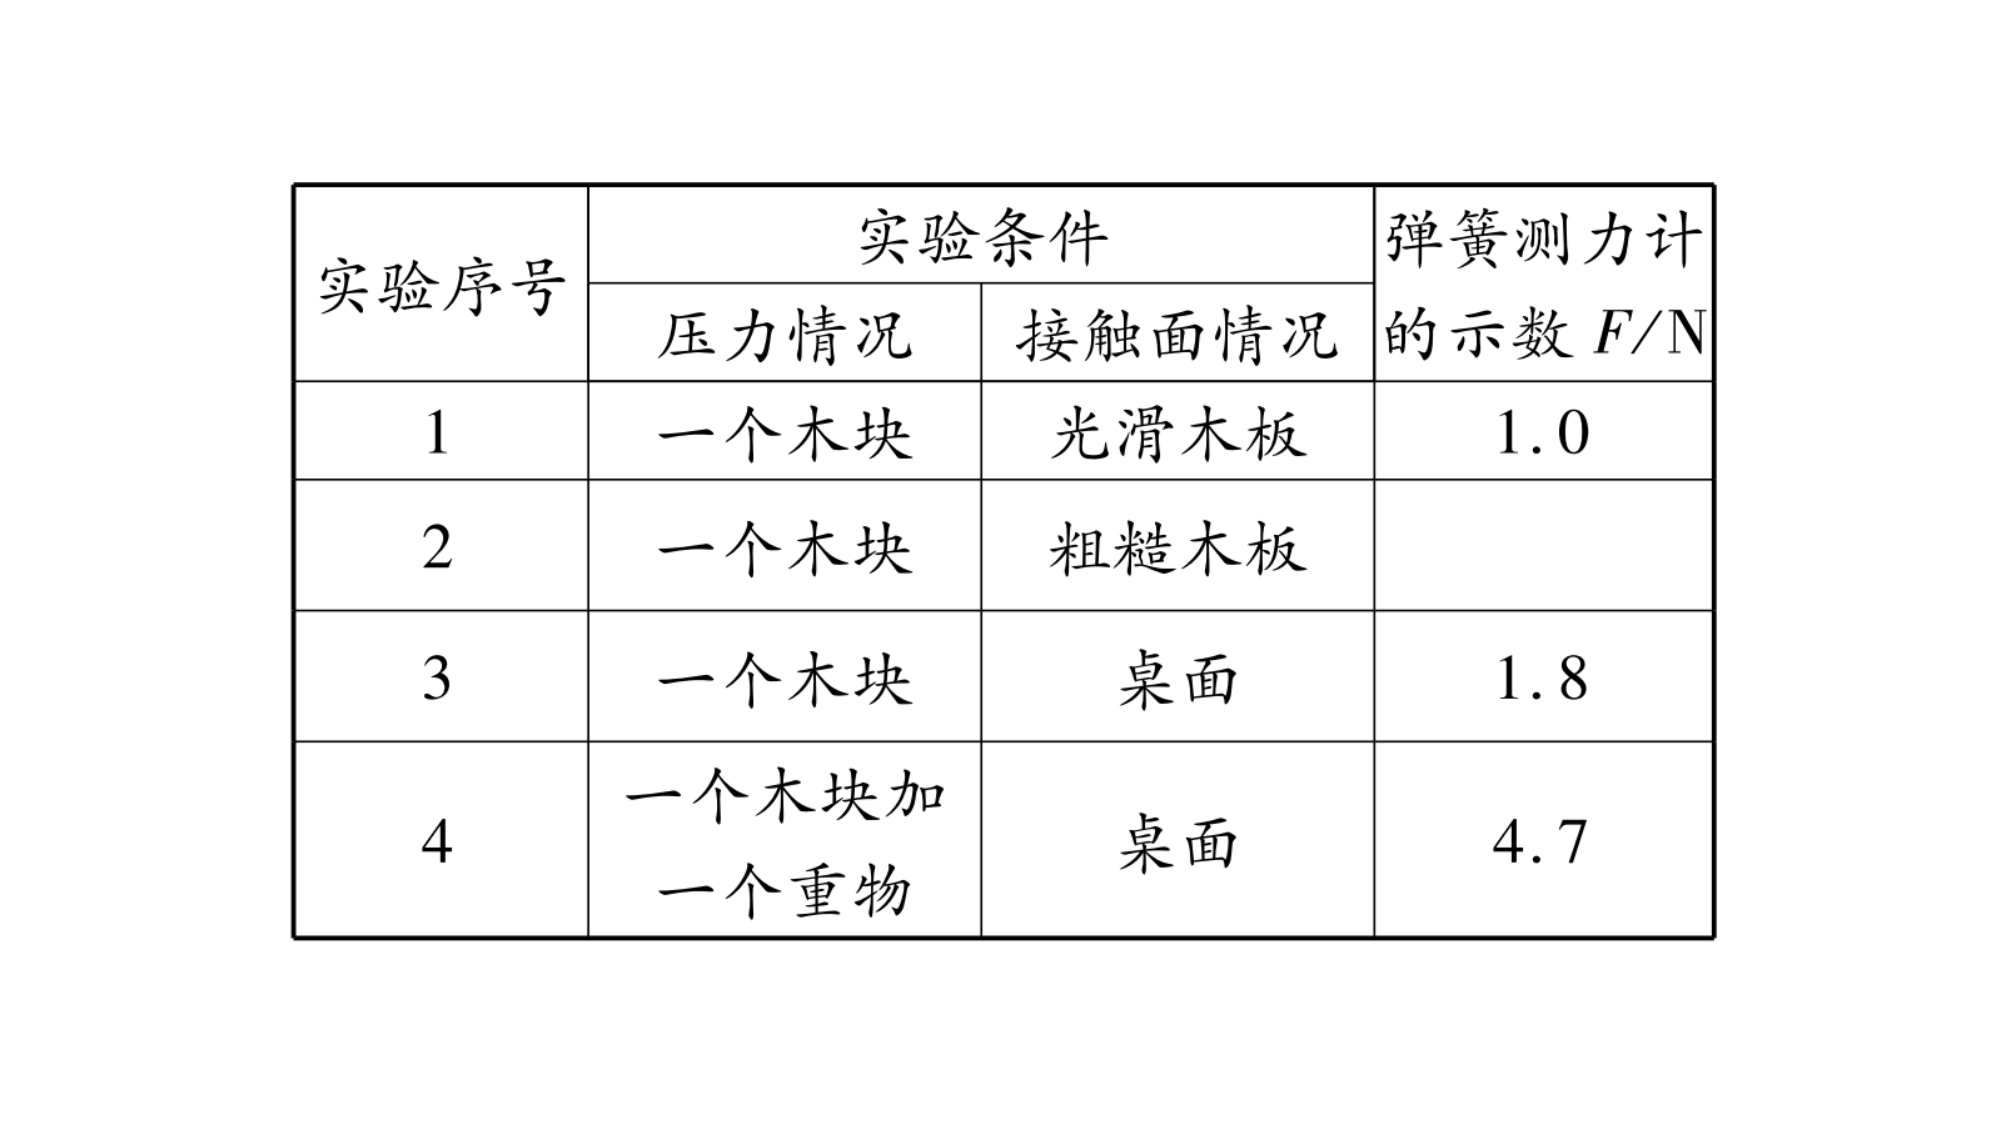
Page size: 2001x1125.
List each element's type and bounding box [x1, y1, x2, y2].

picture [273, 176, 1727, 949]
